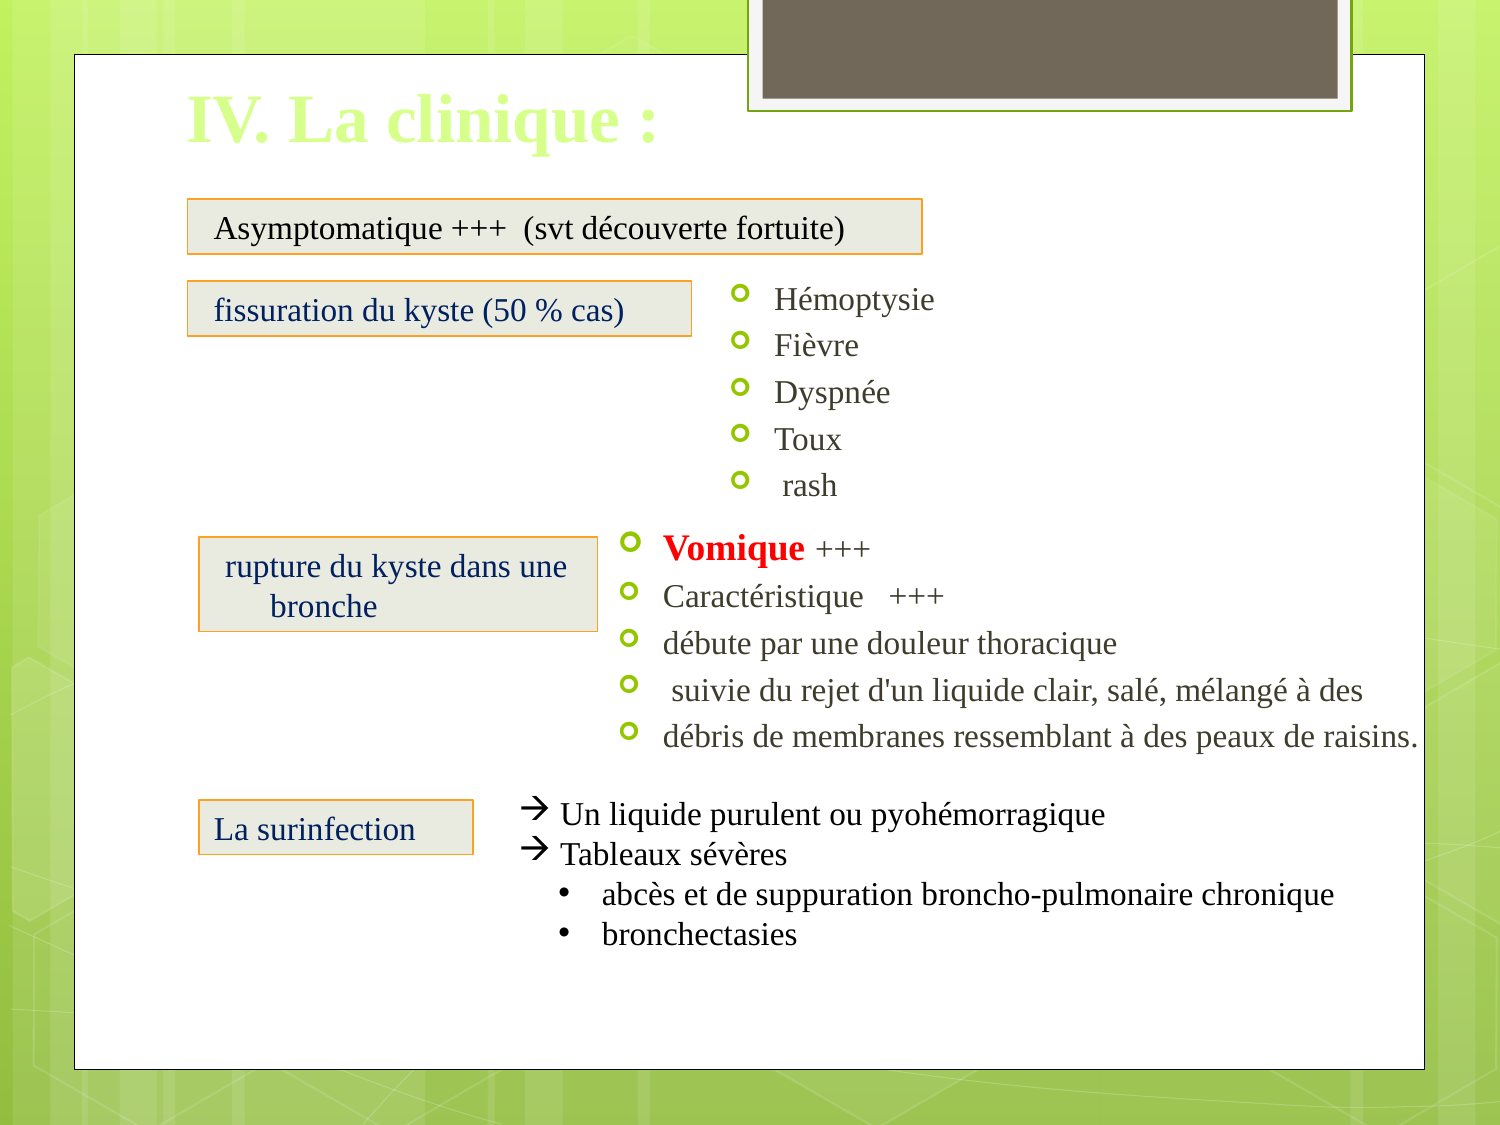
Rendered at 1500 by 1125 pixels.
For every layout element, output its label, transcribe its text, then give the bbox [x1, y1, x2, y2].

text_box Hémoptysie Fièvre Dyspnée Toux rash [703, 269, 1078, 511]
text_box La surinfection [198, 799, 474, 855]
text_box rupture du kyste dans une bronche [198, 536, 598, 632]
text_box fissuration du kyste (50 % cas) [187, 280, 692, 337]
text_box Asymptomatique +++ (svt découverte fortuite) [187, 198, 923, 255]
text_box Vomique +++ Caractéristique +++ débute par une douleur thoracique suivie du rejet d'un liquide clair, salé, mélangé à des débris de membranes ressemblant à des peaux de raisins. [591, 515, 1444, 762]
text_box Un liquide purulent ou pyohémorragique Tableaux sévères abcès et de suppuration broncho-pulmonaire chronique bronchectasies [503, 785, 1395, 1000]
title IV. La clinique : [171, 65, 1324, 164]
